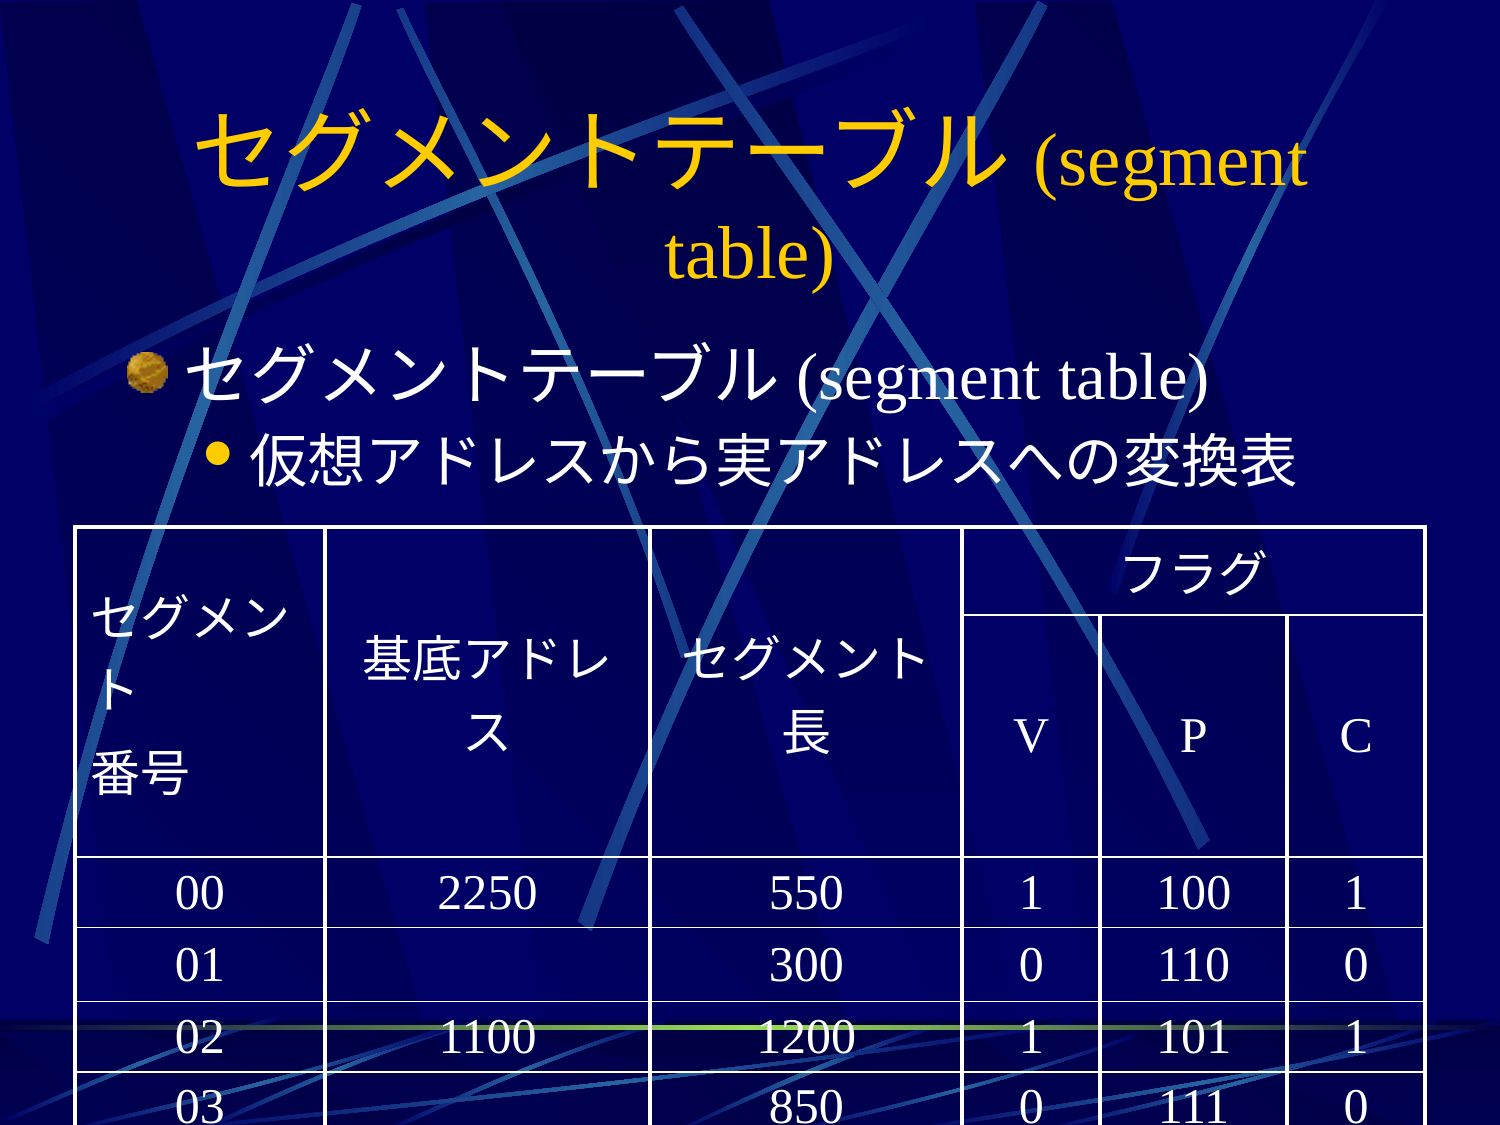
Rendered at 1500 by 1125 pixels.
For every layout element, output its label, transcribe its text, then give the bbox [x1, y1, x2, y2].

table_cell V [964, 616, 1098, 856]
table_header 基底アドレス [327, 529, 648, 856]
table_cell 0 [1289, 1073, 1423, 1125]
table_cell 03 [77, 1073, 323, 1125]
table_cell 02 [77, 1002, 323, 1071]
table_cell [327, 1073, 648, 1125]
table_cell 1 [1289, 1002, 1423, 1071]
table_cell 1 [964, 858, 1098, 927]
table_header セグメント長 [652, 529, 960, 856]
table_cell 0 [1289, 928, 1423, 1001]
picture [127, 352, 168, 393]
table_cell 300 [652, 928, 960, 1001]
table_cell 850 [652, 1073, 960, 1125]
table_cell C [1289, 616, 1423, 856]
table_header フラグ [964, 529, 1423, 614]
table_cell 101 [1102, 1002, 1285, 1071]
table_cell 100 [1102, 858, 1285, 927]
table_cell 111 [1102, 1073, 1285, 1125]
table_cell [327, 928, 648, 1001]
title セグメントテーブル(segment table) [112, 131, 1388, 257]
table_cell 2250 [327, 858, 648, 927]
table_cell 0 [964, 928, 1098, 1001]
table_cell 1100 [327, 1002, 648, 1071]
table_header セグメント 番号 [77, 529, 323, 856]
table_cell 01 [77, 928, 323, 1001]
table_cell 110 [1102, 928, 1285, 1001]
table_cell 1 [1289, 858, 1423, 927]
table_cell 00 [77, 858, 323, 927]
table_cell P [1102, 616, 1285, 856]
table_cell 550 [652, 858, 960, 927]
list セグメントテーブル(segment table) 仮想アドレスから実アドレスへの変換表 [112, 324, 1388, 525]
table_cell 1 [964, 1002, 1098, 1071]
table_cell 0 [964, 1073, 1098, 1125]
table_cell 1200 [652, 1002, 960, 1071]
